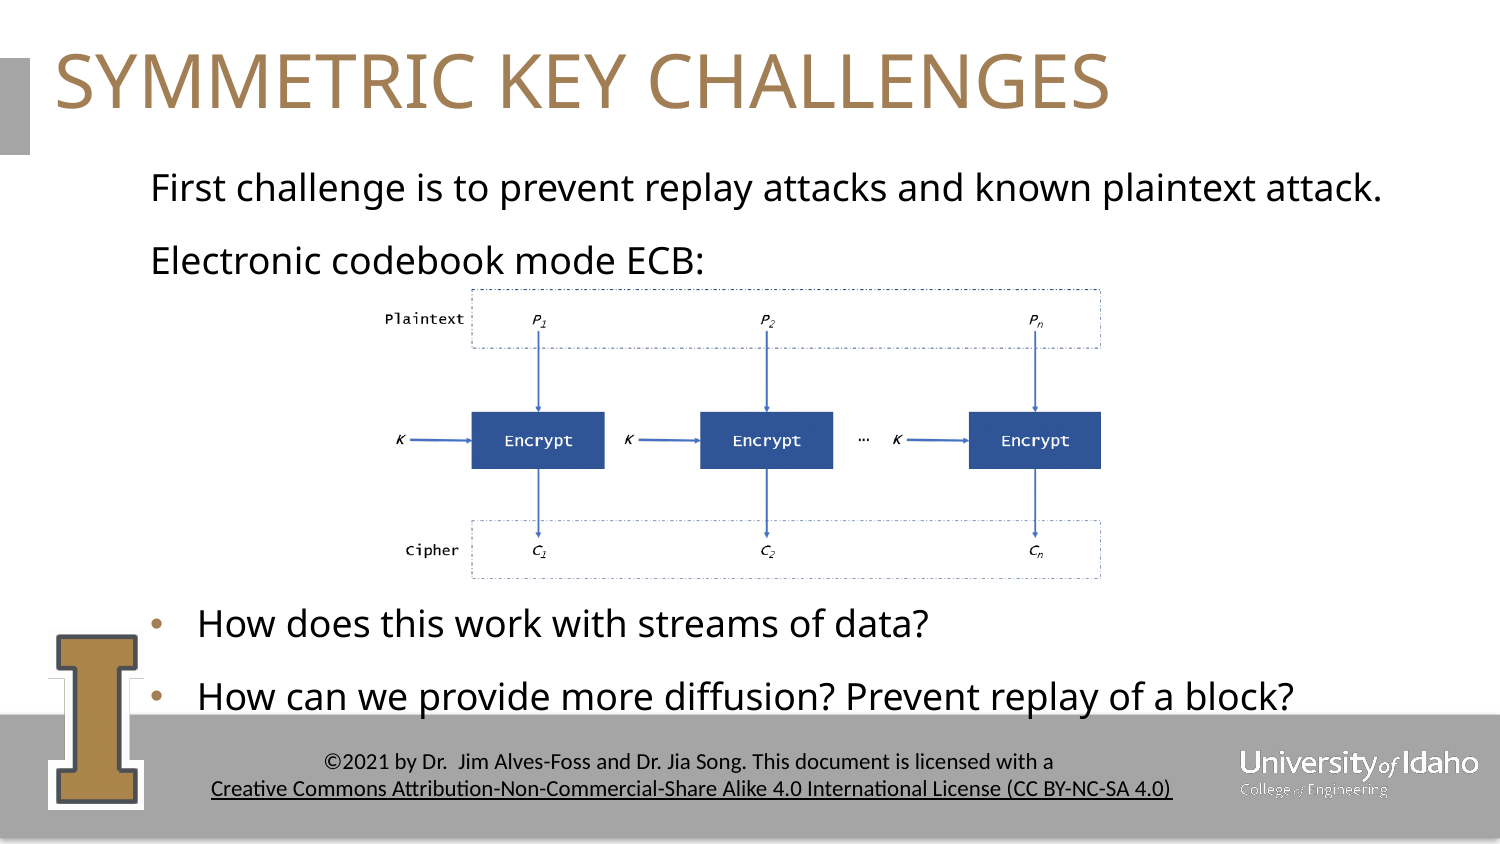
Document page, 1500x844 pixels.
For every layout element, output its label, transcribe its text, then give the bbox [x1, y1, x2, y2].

title SYMMETRIC KEY CHALLENGES [54, 33, 1405, 128]
picture [1118, 658, 1500, 844]
list First challenge is to prevent replay attacks and known plaintext attack. Electronic codebook mode ECB: How does this work with streams of data? How can we provide more diffusion? Prevent replay of a block? [150, 154, 1405, 697]
picture [48, 627, 144, 810]
picture [374, 288, 1102, 579]
